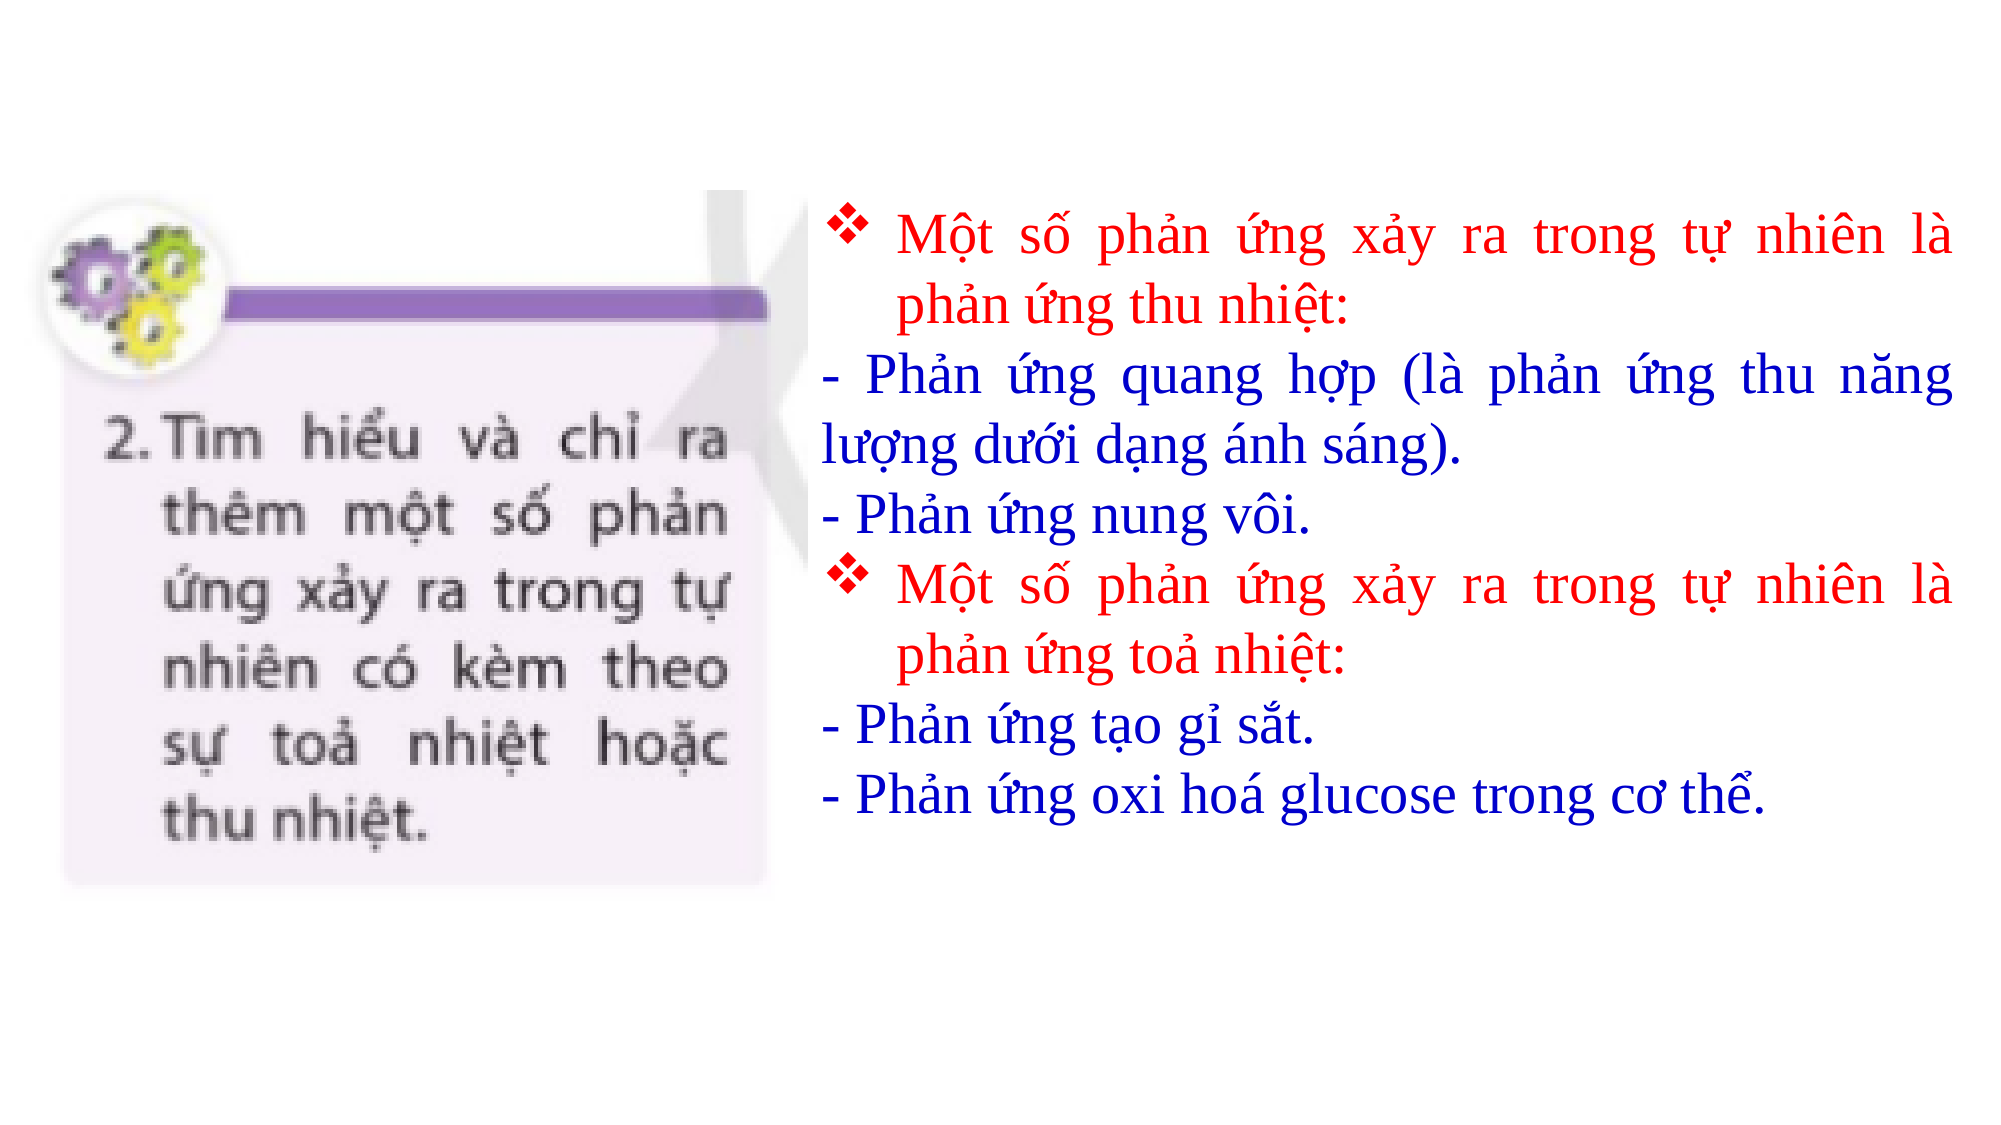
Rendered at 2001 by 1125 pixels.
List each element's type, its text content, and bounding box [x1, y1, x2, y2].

picture [0, 190, 808, 942]
text_box Một số phản ứng xảy ra trong tự nhiên là phản ứng thu nhiệt: - Phản ứng quang hợp (là phản ứng thu năng lượng dưới dạng ánh sáng). - Phản ứng nung vôi. Một số phản ứng xảy ra trong tự nhiên là phản ứng toả nhiệt: - Phản ứng tạo gỉ sắt. - Phản ứng oxi hoá glucose trong cơ thể. [807, 188, 1970, 833]
